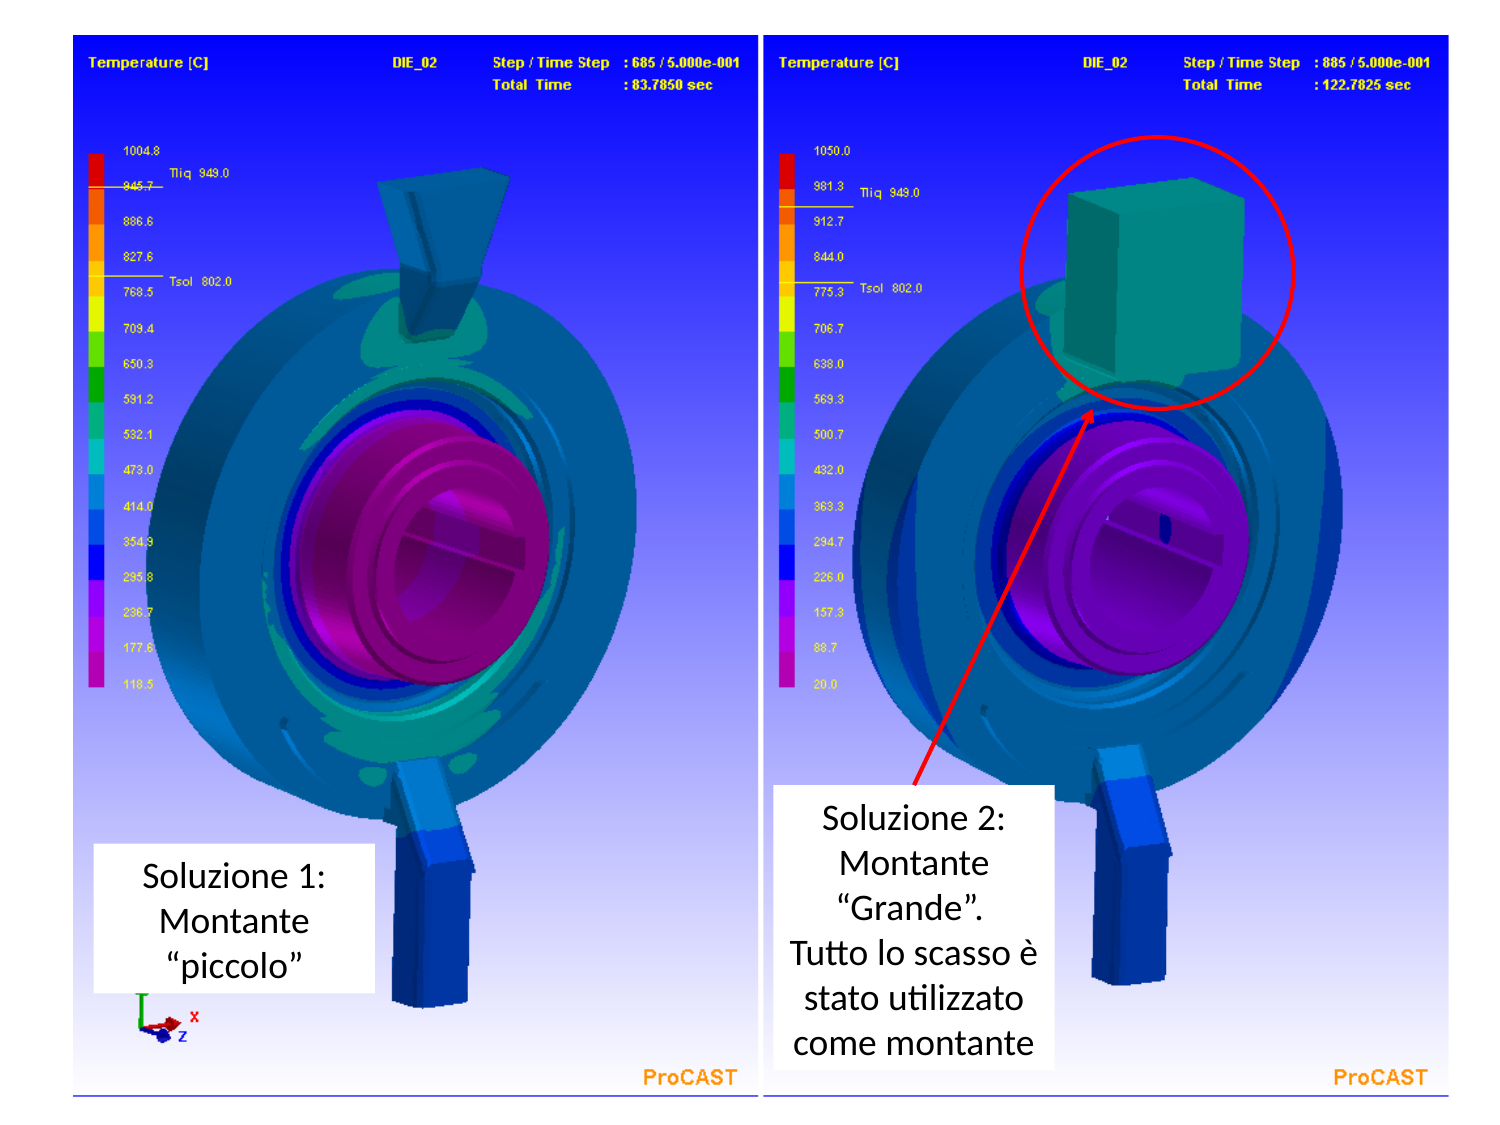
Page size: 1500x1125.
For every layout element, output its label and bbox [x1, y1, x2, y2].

picture [72, 34, 1454, 1102]
text_box [913, 408, 1093, 786]
